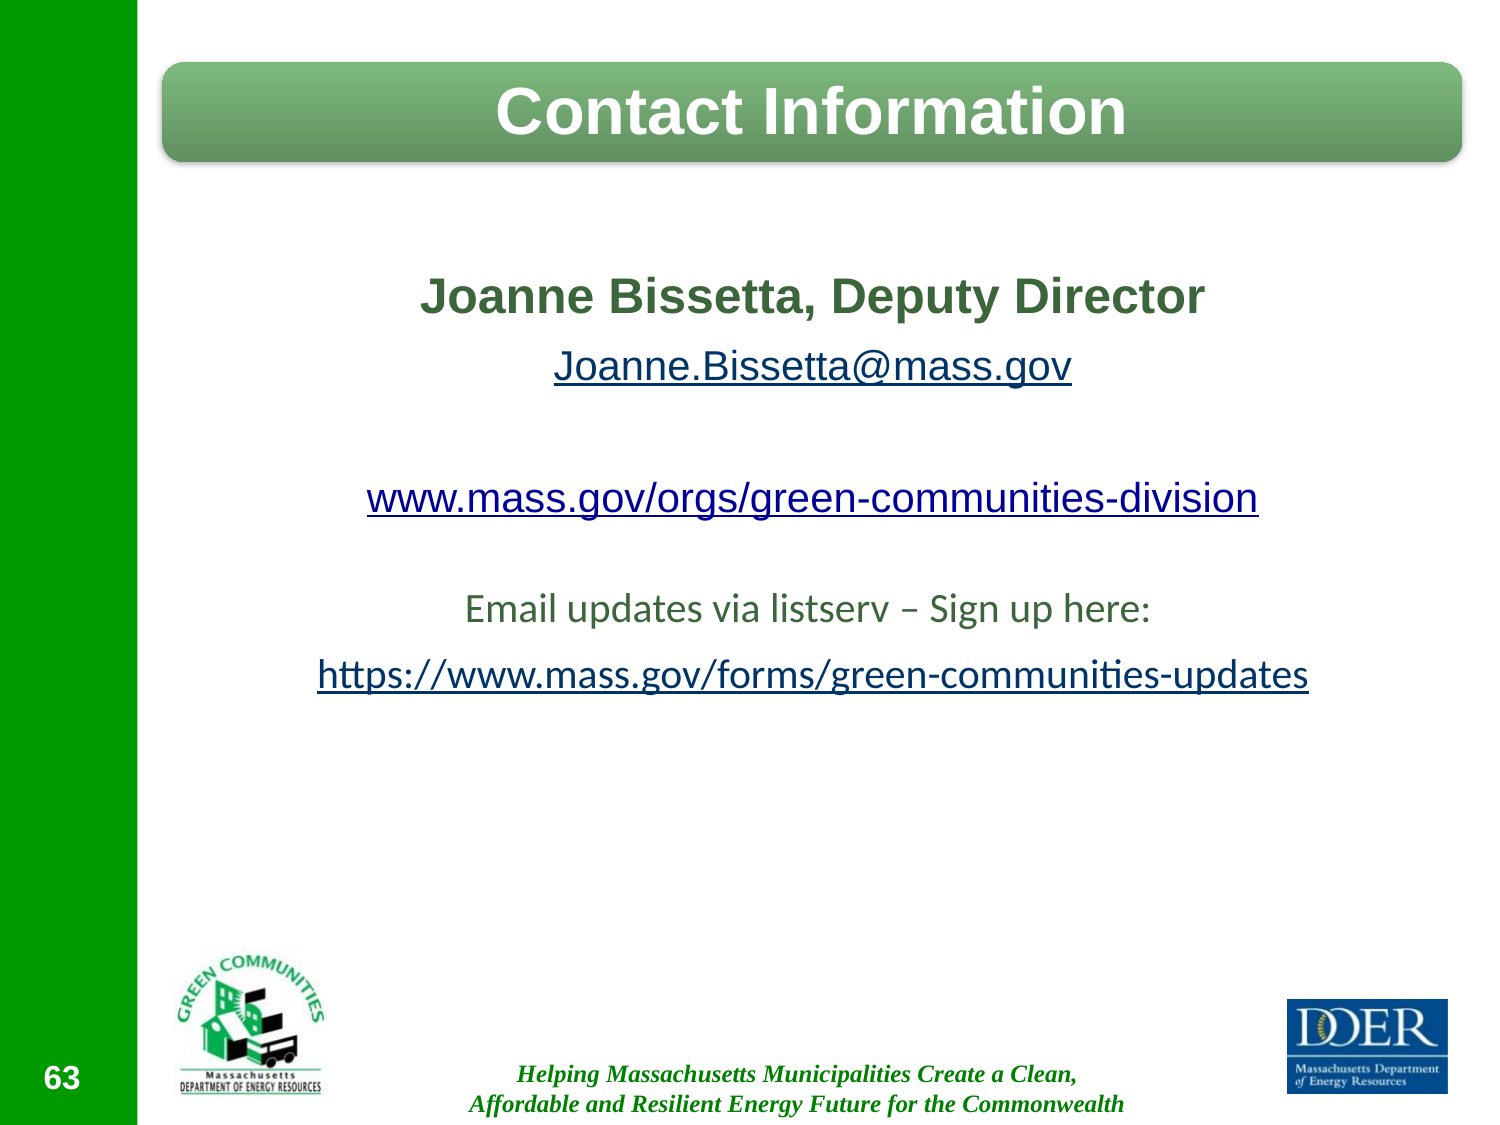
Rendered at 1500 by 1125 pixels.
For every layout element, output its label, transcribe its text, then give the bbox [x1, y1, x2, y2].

list Joanne Bissetta, Deputy Director Joanne.Bissetta@mass.gov www.mass.gov/orgs/green-communities-division Email updates via listserv – Sign up here: https://www.mass.gov/forms/green-communities-updates [162, 262, 1463, 916]
picture [1287, 999, 1448, 1094]
slide_number 63 [13, 1023, 111, 1105]
picture [174, 949, 327, 1101]
text_box Contact Information [162, 62, 1463, 163]
